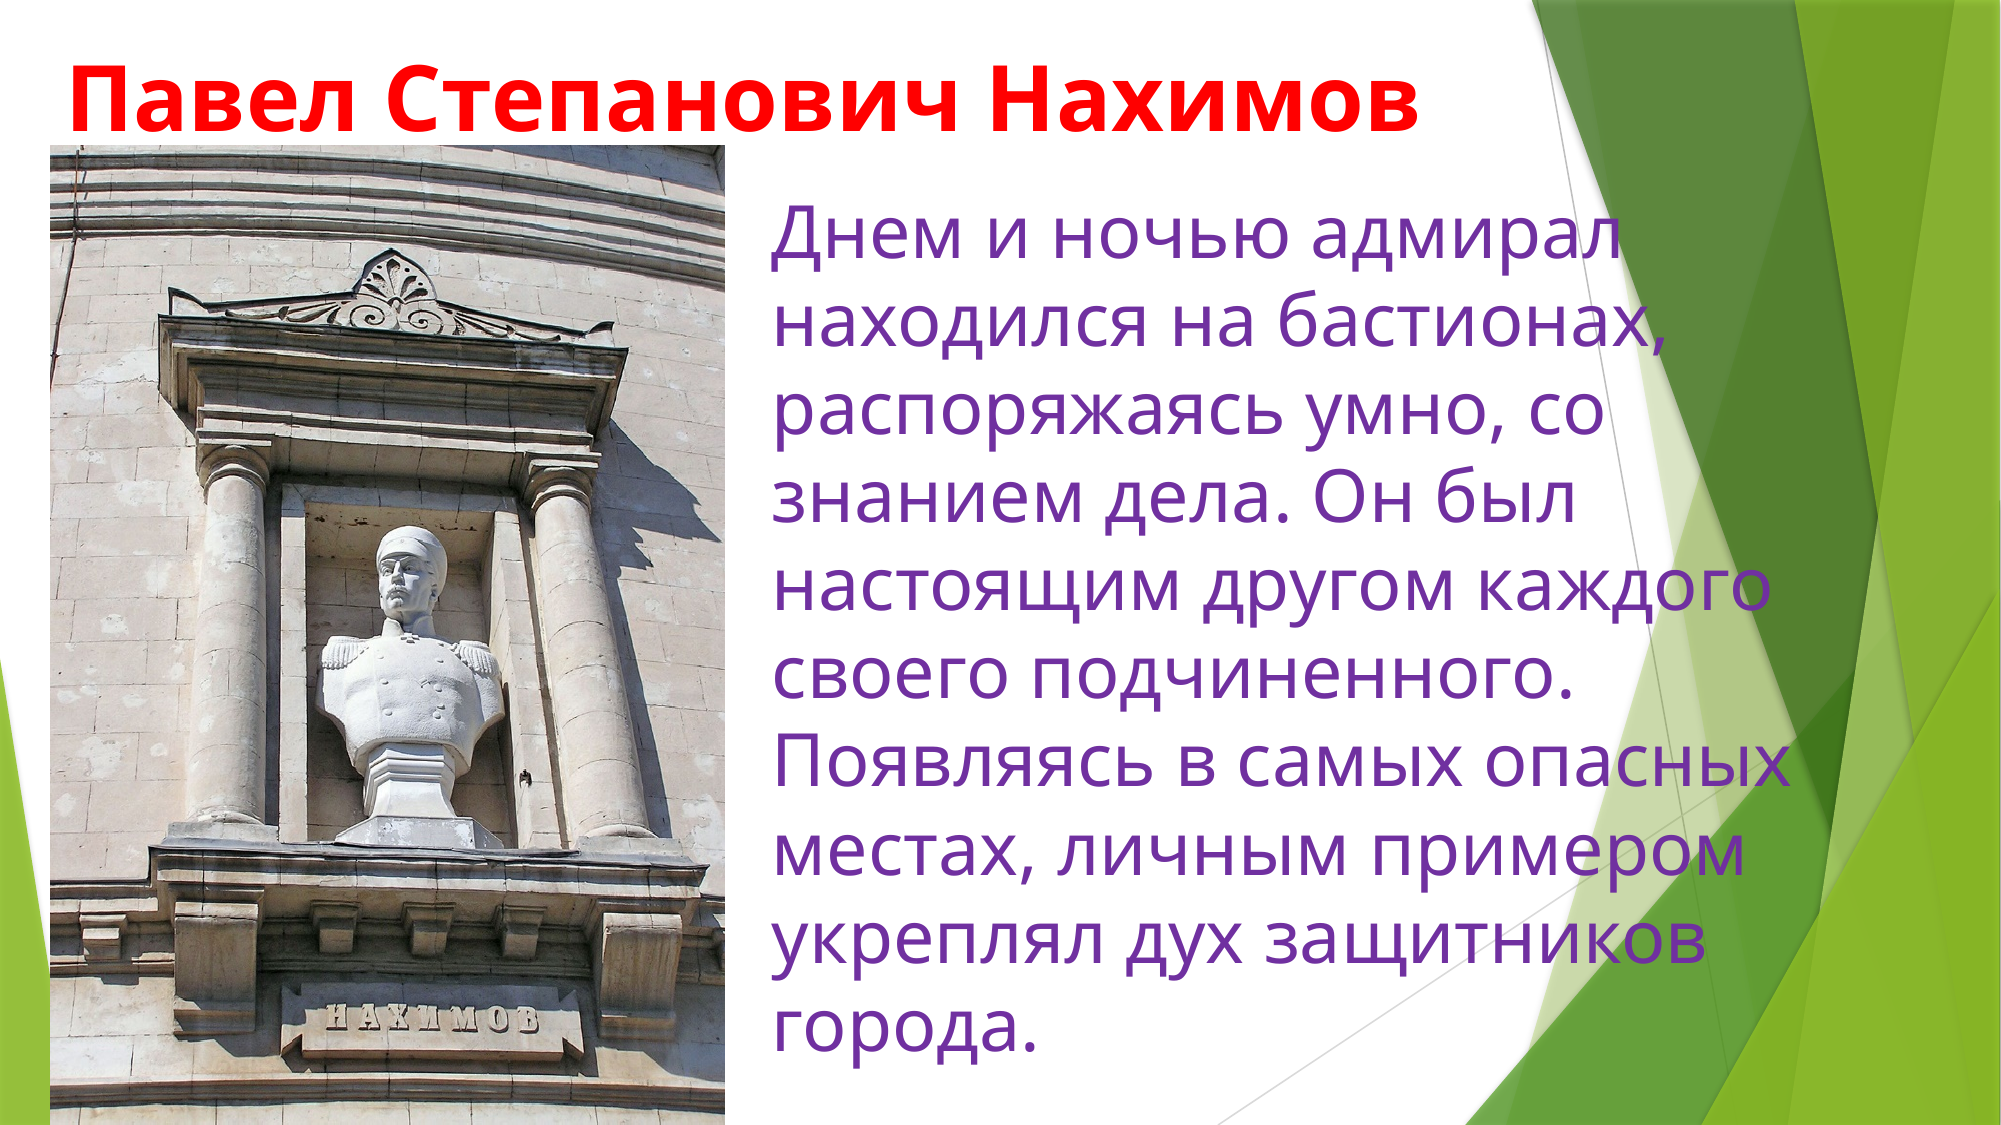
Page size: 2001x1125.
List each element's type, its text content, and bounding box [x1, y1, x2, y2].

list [49, 144, 726, 1125]
list Днем и ночью адмирал находился на бастионах, распоряжаясь умно, со знанием дела. Он был настоящим другом каждого своего подчиненного. Появляясь в самых опасных местах, личным примером укреплял дух защитников города. [756, 177, 1828, 1082]
title Павел Степанович Нахимов [50, 31, 1522, 146]
